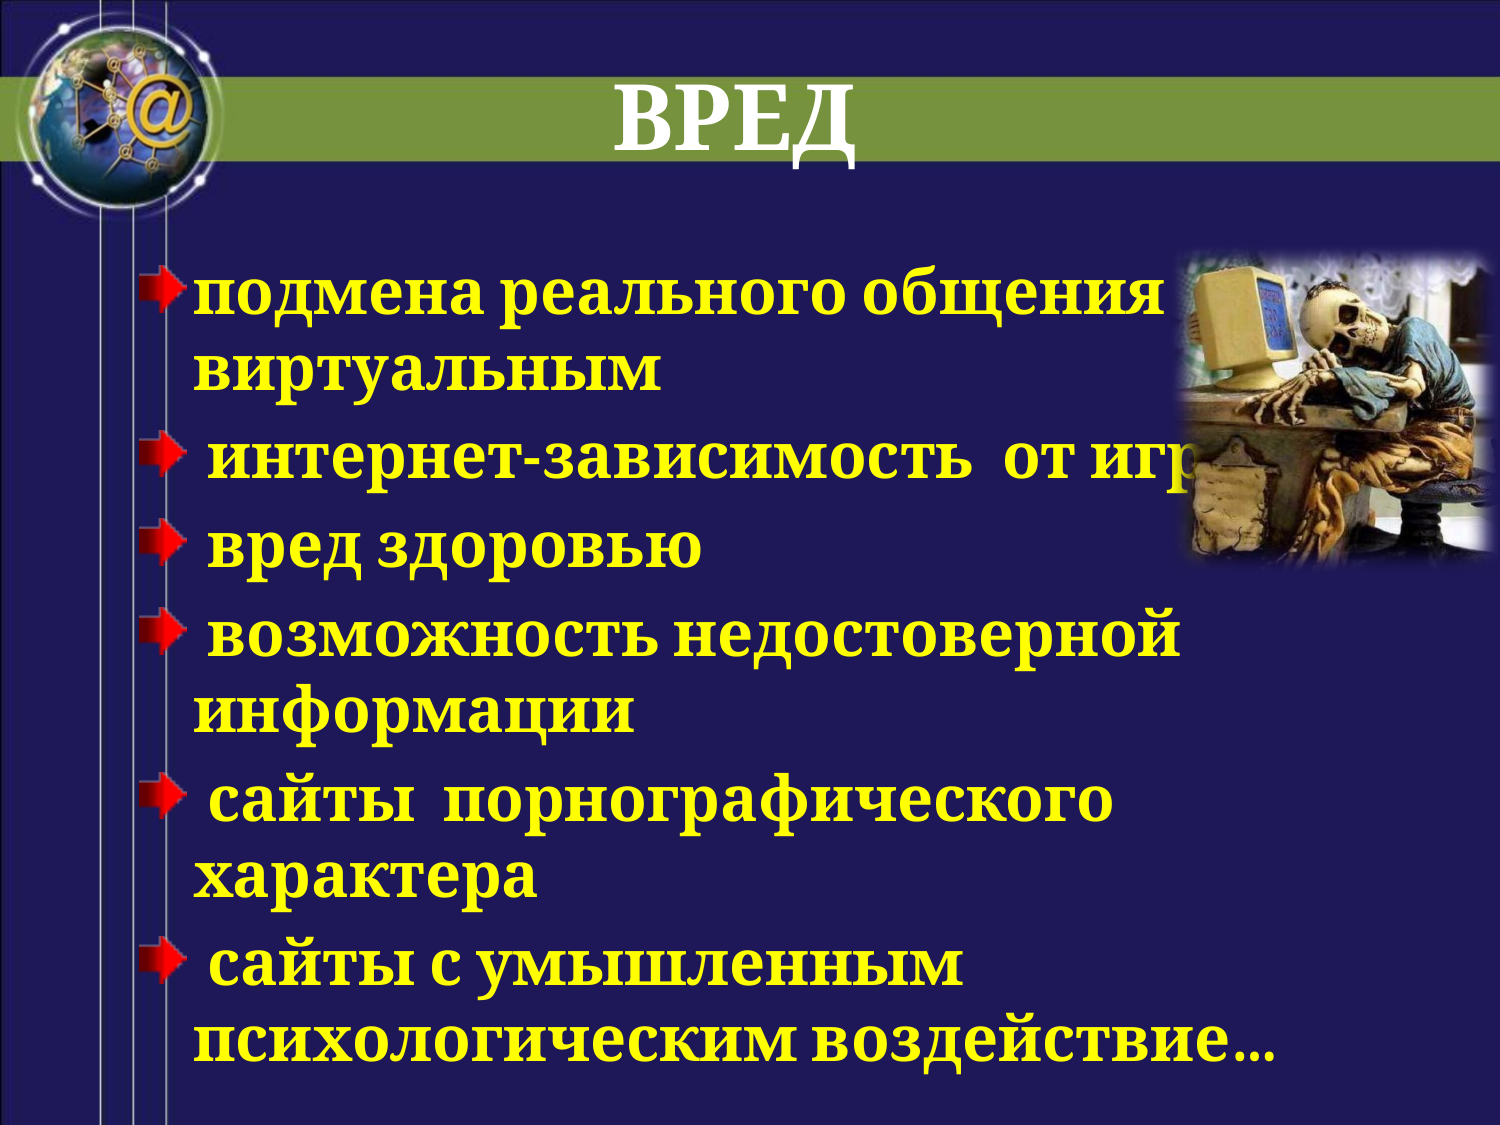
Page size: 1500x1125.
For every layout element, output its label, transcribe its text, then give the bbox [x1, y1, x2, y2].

list подмена реального общения виртуальным интернет-зависимость от игр вред здоровью возможность недостоверной информации сайты порнографического характера сайты с умышленным психологическим воздействие… [124, 243, 1472, 1087]
picture [0, 0, 1500, 1125]
text_box ВРЕД [575, 42, 873, 178]
